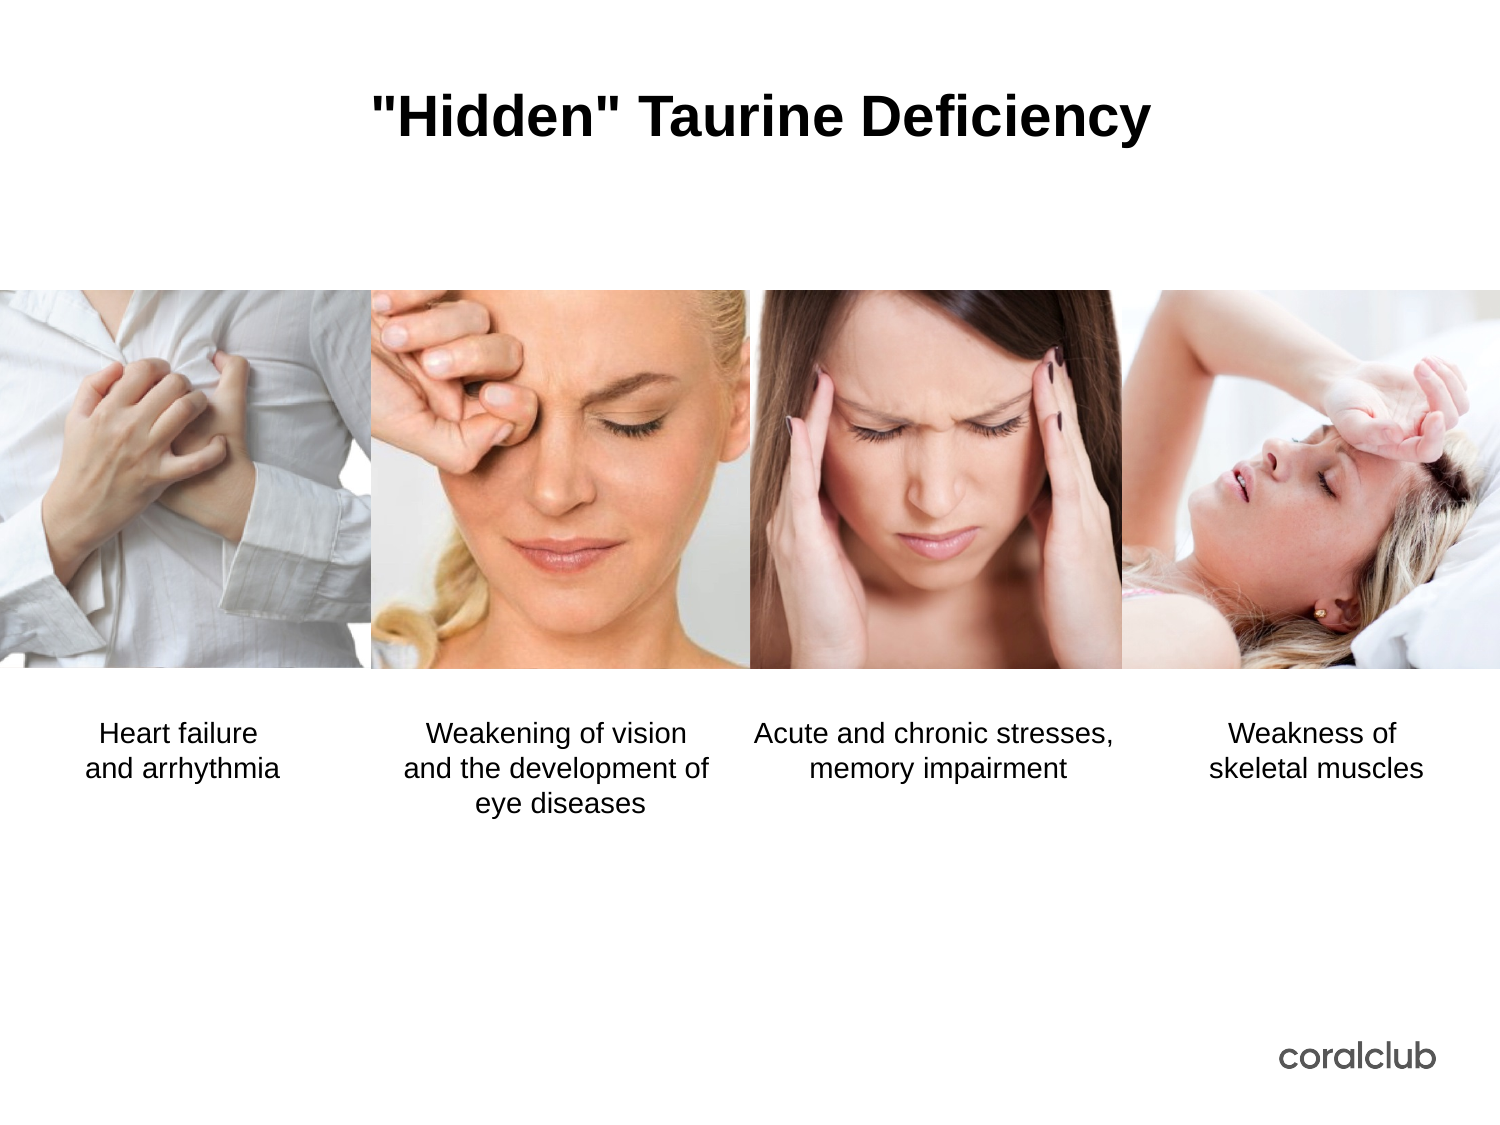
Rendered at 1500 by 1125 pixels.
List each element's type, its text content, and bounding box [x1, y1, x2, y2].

text_box Weakening of vision and the development of eye diseases [388, 706, 733, 827]
text_box "Hidden" Taurine Deficiency [52, 19, 1471, 207]
text_box Heart failure and arrhythmia [70, 706, 296, 792]
picture [1275, 1034, 1440, 1077]
picture [0, 290, 1500, 669]
text_box Weakness of skeletal muscles [1194, 706, 1440, 792]
text_box Acute and chronic stresses, memory impairment [739, 706, 1138, 792]
